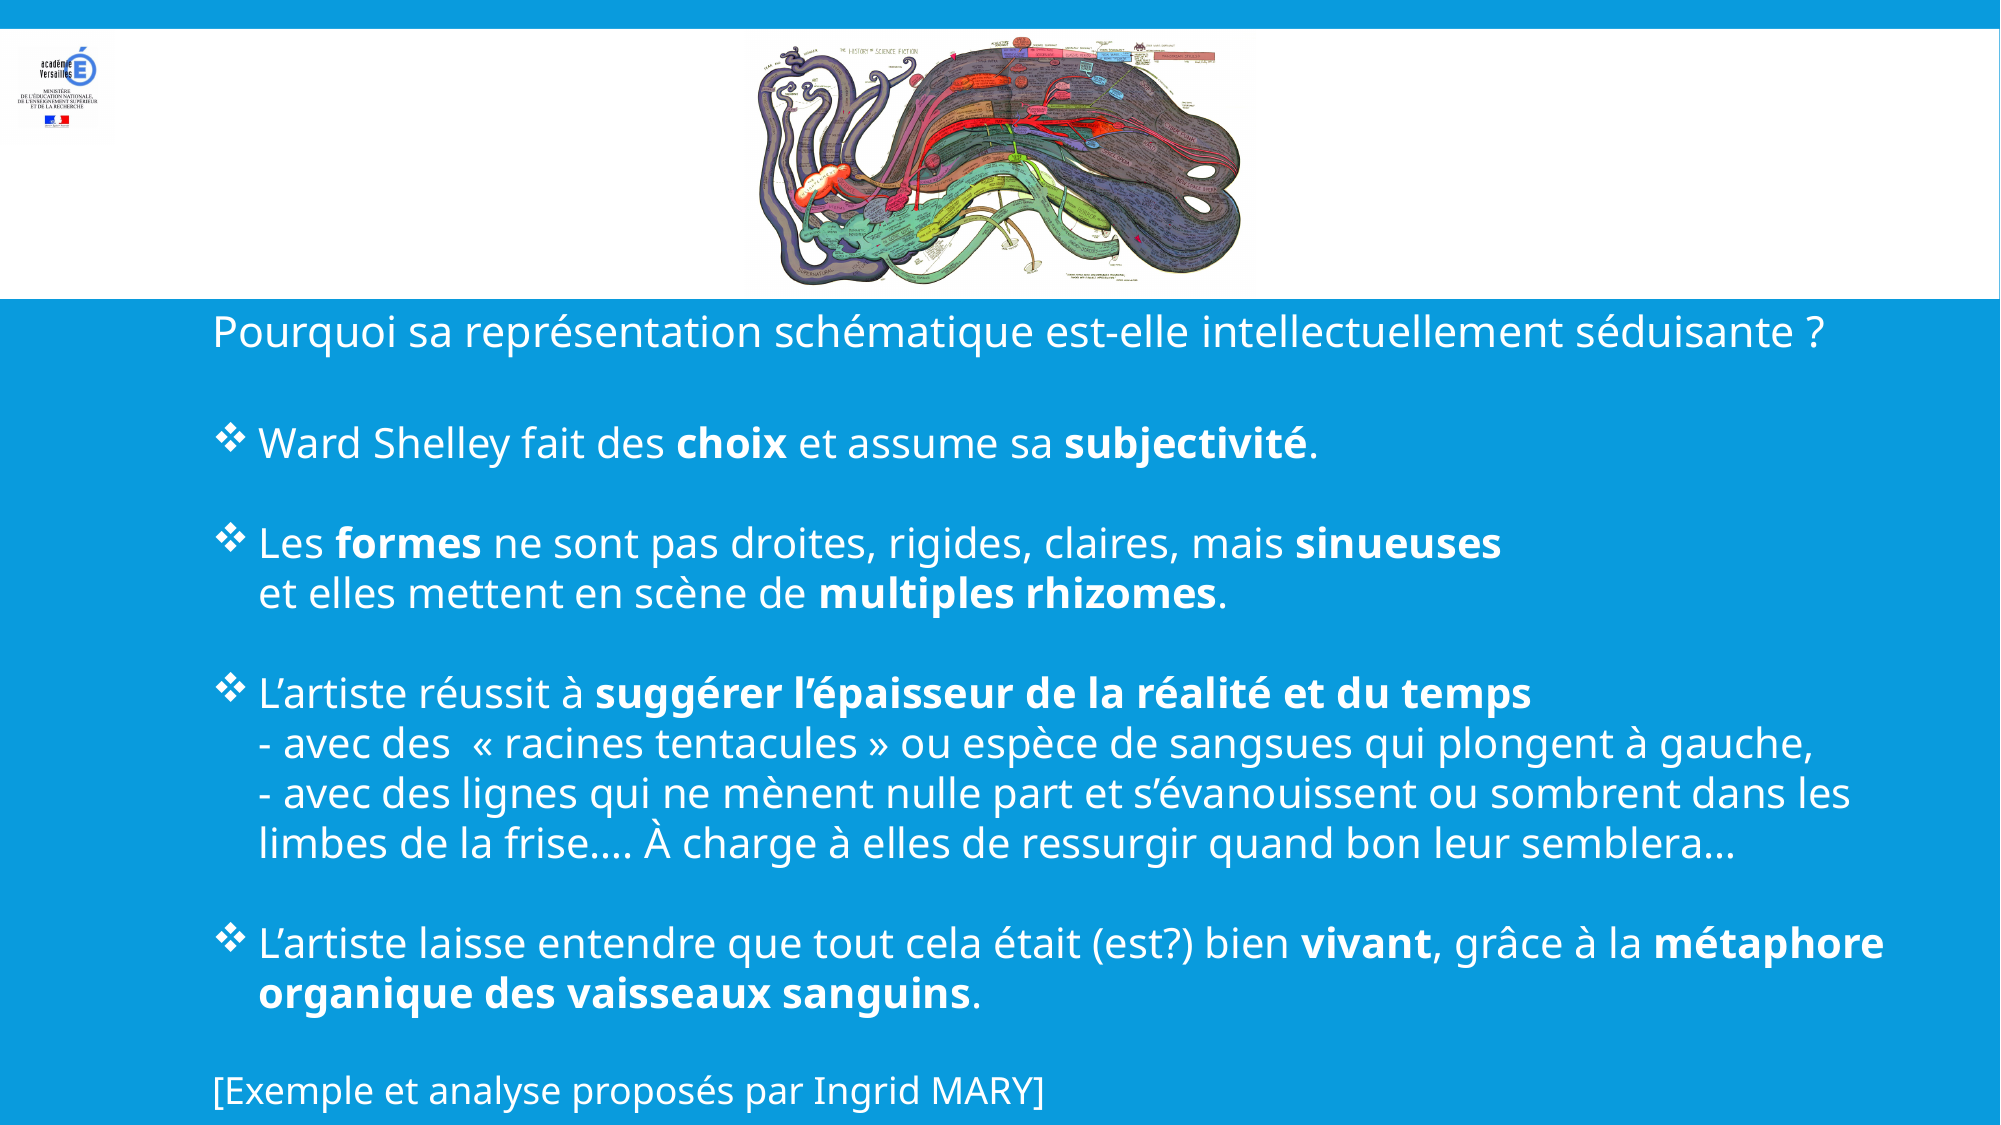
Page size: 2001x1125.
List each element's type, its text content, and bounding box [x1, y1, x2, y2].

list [744, 29, 1256, 298]
text_box Ward Shelley fait des choix et assume sa subjectivité. Les formes ne sont pas droites, rigides, claires, mais sinueuses et elles mettent en scène de multiples rhizomes. L’artiste réussit à suggérer l’épaisseur de la réalité et du temps - avec des « racines tentacules » ou espèce de sangsues qui plongent à gauche, - avec des lignes qui ne mènent nulle part et s’évanouissent ou sombrent dans les limbes de la frise…. À charge à elles de ressurgir quand bon leur semblera… L’artiste laisse entendre que tout cela était (est?) bien vivant, grâce à la métaphore organique des vaisseaux sanguins. [Exemple et analyse proposés par Ingrid MARY] [197, 409, 1985, 1120]
picture [0, 29, 116, 146]
list Pourquoi sa représentation schématique est-elle intellectuellement séduisante ? [197, 303, 1970, 400]
